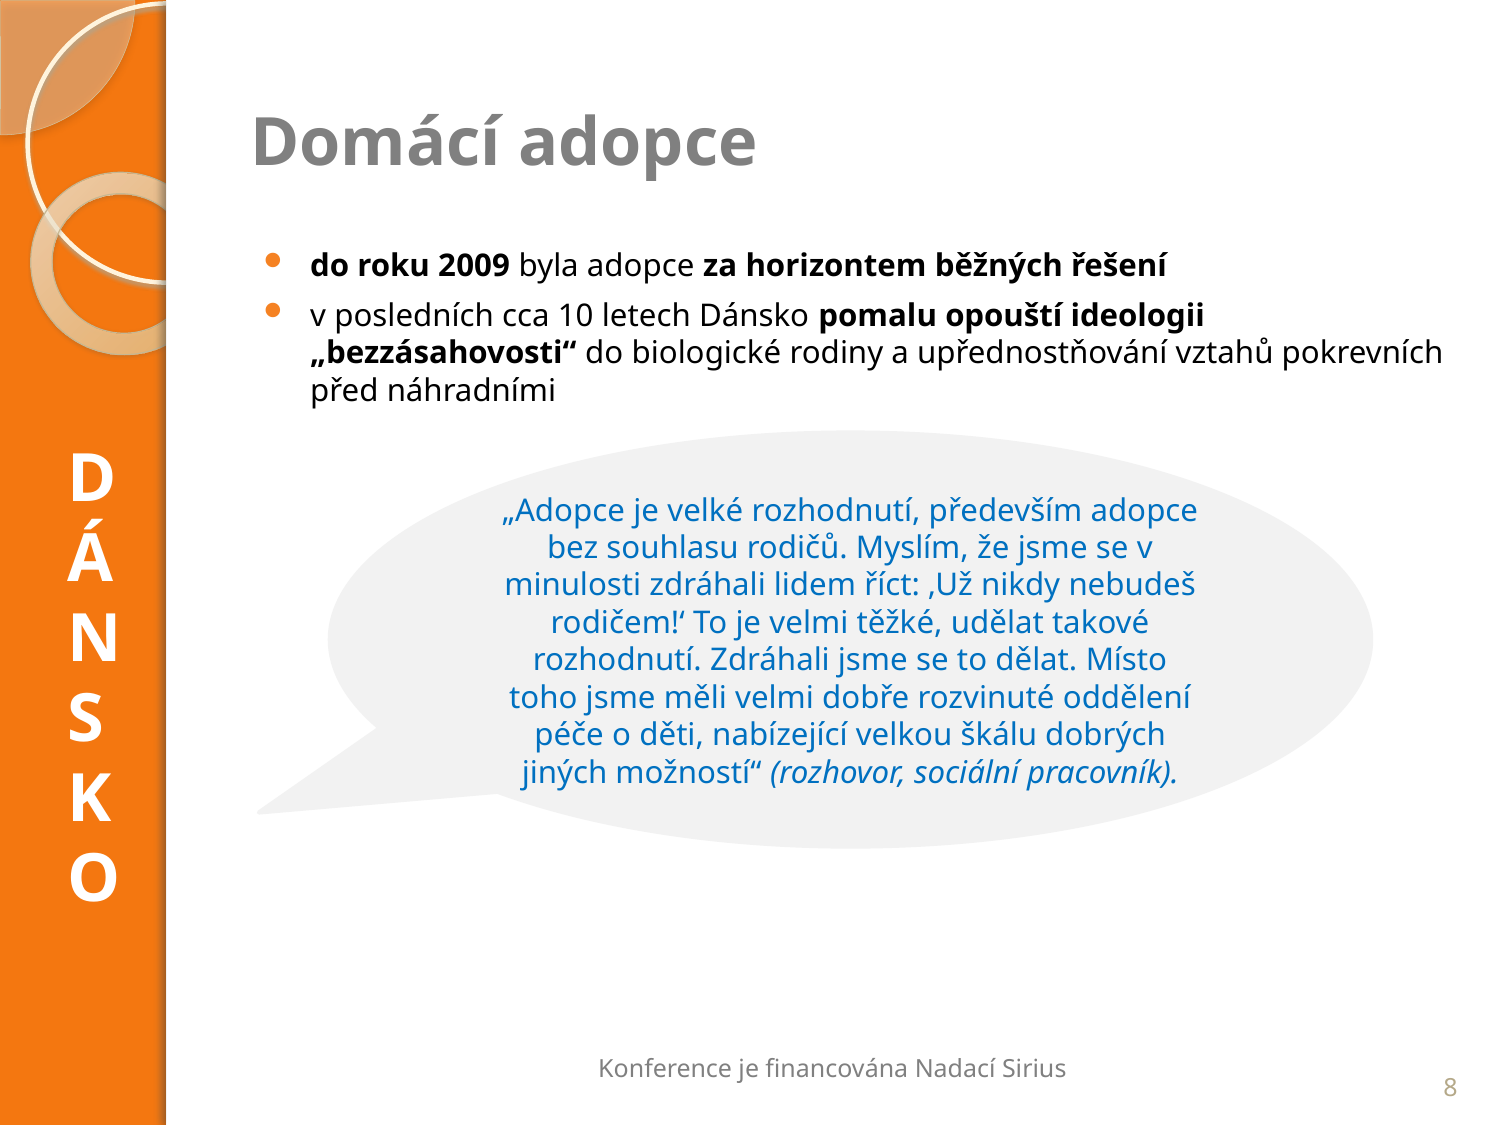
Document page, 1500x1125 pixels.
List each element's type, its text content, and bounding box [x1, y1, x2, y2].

slide_number 8 [1413, 1034, 1488, 1113]
text_box DÁNSKO [53, 361, 136, 988]
list do roku 2009 byla adopce za horizontem běžných řešení v posledních cca 10 letech Dánsko pomalu opouští ideologii „bezzásahovosti“ do biologické rodiny a upřednostňování vztahů pokrevních před náhradními [235, 237, 1466, 1025]
title Domácí adopce [235, 45, 1466, 233]
footer Konference je financována Nadací Sirius [525, 1011, 1140, 1090]
text_box „Adopce je velké rozhodnutí, především adopce bez souhlasu rodičů. Myslím, že jsme se v minulosti zdráhali lidem říct: ‚Už nikdy nebudeš rodičem!‘ To je velmi těžké, udělat takové rozhodnutí. Zdráhali jsme se to dělat. Místo toho jsme měli velmi dobře rozvinuté oddělení péče o děti, nabízející velkou škálu dobrých jiných možností“ (rozhovor, sociální pracovník). [256, 430, 1374, 849]
